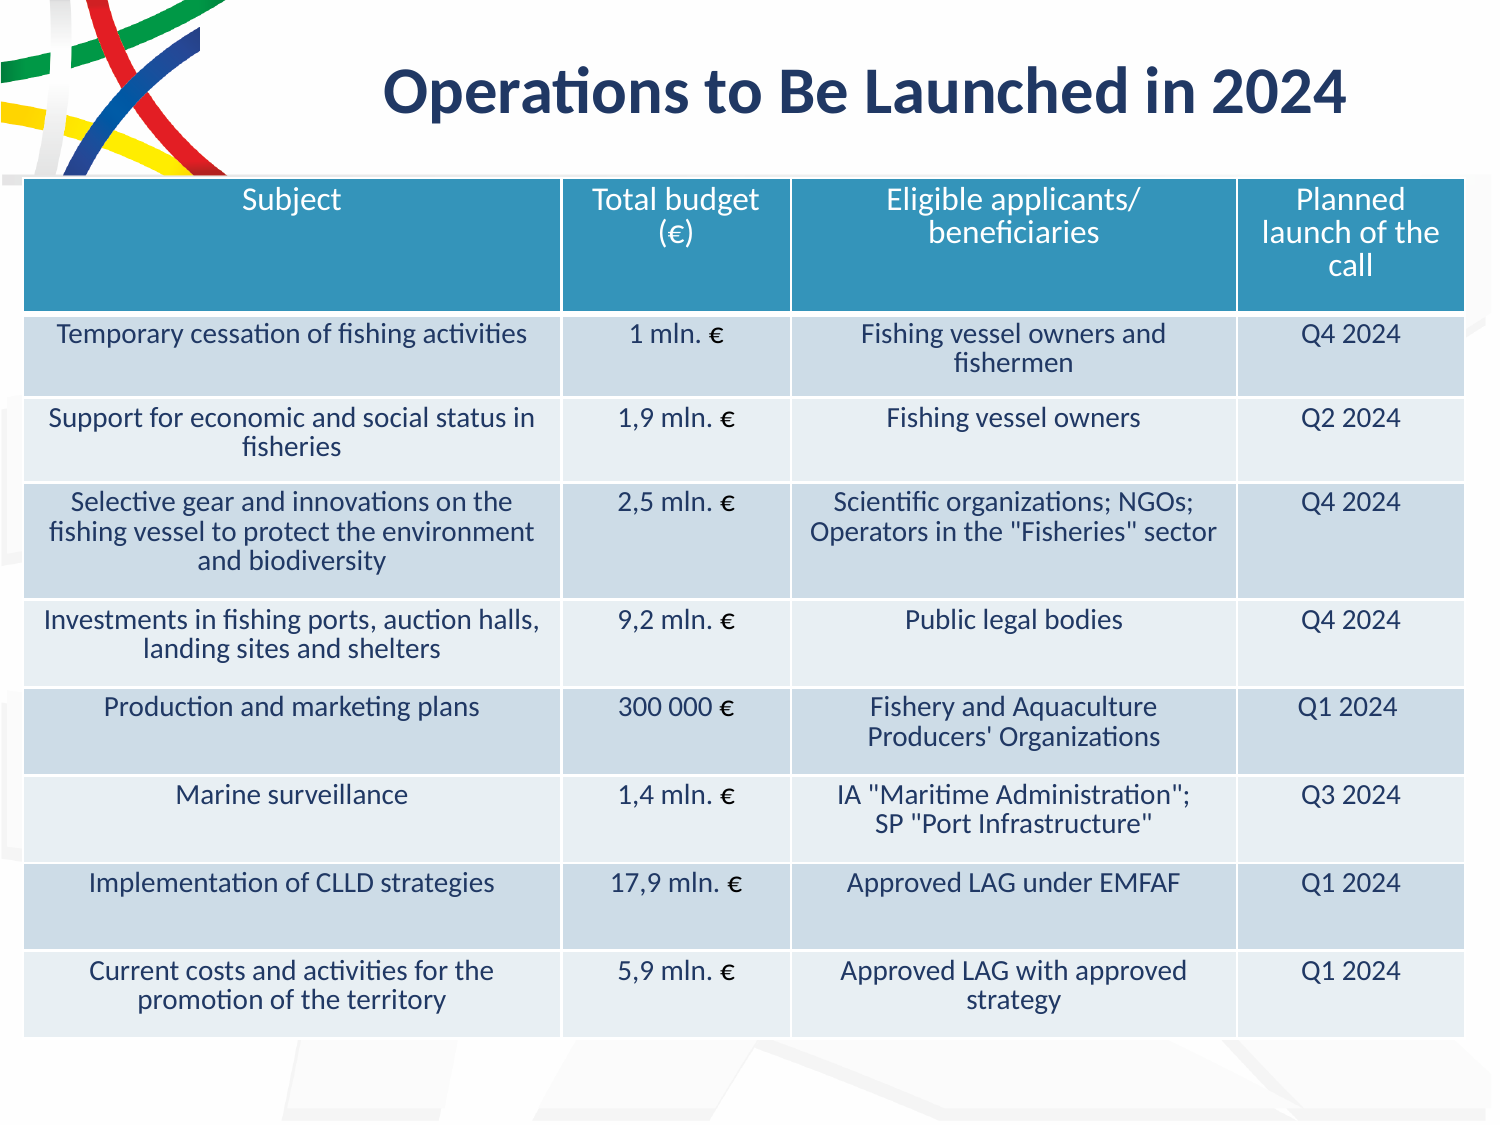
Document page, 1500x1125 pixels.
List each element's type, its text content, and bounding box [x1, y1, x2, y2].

table_cell 5,9 mln. € [563, 952, 790, 1037]
table_cell Approved LAG under EMFAF [792, 864, 1236, 949]
table_cell Q4 2024 [1238, 601, 1464, 686]
table_cell Support for economic and social status in fisheries [24, 399, 560, 481]
table_cell Approved LAG with approved strategy [792, 952, 1236, 1037]
table_cell Investments in fishing ports, auction halls, landing sites and shelters [24, 601, 560, 686]
table_cell Selective gear and innovations on the fishing vessel to protect the environment and biodiversity [24, 484, 560, 598]
table_header Total budget (€) [563, 179, 790, 311]
table_header Subject [24, 179, 560, 311]
table_cell Temporary cessation of fishing activities [24, 317, 560, 396]
table_cell IA "Maritime Administration"; SP "Port Infrastructure" [792, 777, 1236, 862]
table_cell Scientific organizations; NGOs; Operators in the "Fisheries" sector [792, 484, 1236, 598]
table_cell 1 mln. € [563, 317, 790, 396]
table_cell Marine surveillance [24, 777, 560, 862]
table_header Eligible applicants/ beneficiaries [792, 179, 1236, 311]
table_cell Fishing vessel owners and fishermen [792, 317, 1236, 396]
table_cell Q3 2024 [1238, 777, 1464, 862]
table_cell Q1 2024 [1238, 689, 1464, 774]
table_cell Q1 2024 [1238, 952, 1464, 1037]
title Operations to Be Launched in 2024 [231, 0, 1500, 173]
table_cell Fishery and Aquaculture Producers' Organizations [792, 689, 1236, 774]
table_cell Q4 2024 [1238, 484, 1464, 598]
table_header Planned launch of the call [1238, 179, 1464, 311]
table_cell Implementation of CLLD strategies [24, 864, 560, 949]
table_cell Q2 2024 [1238, 399, 1464, 481]
table_cell 1,9 mln. € [563, 399, 790, 481]
picture [0, 0, 1500, 1125]
table_cell 1,4 mln. € [563, 777, 790, 862]
table_cell Production and marketing plans [24, 689, 560, 774]
table_cell Q1 2024 [1238, 864, 1464, 949]
table_cell 9,2 mln. € [563, 601, 790, 686]
table_cell 300 000 € [563, 689, 790, 774]
table_cell Current costs and activities for the promotion of the territory [24, 952, 560, 1037]
table_cell 2,5 mln. € [563, 484, 790, 598]
table_cell Fishing vessel owners [792, 399, 1236, 481]
table_cell 17,9 mln. € [563, 864, 790, 949]
table_cell Public legal bodies [792, 601, 1236, 686]
table_cell Q4 2024 [1238, 317, 1464, 396]
